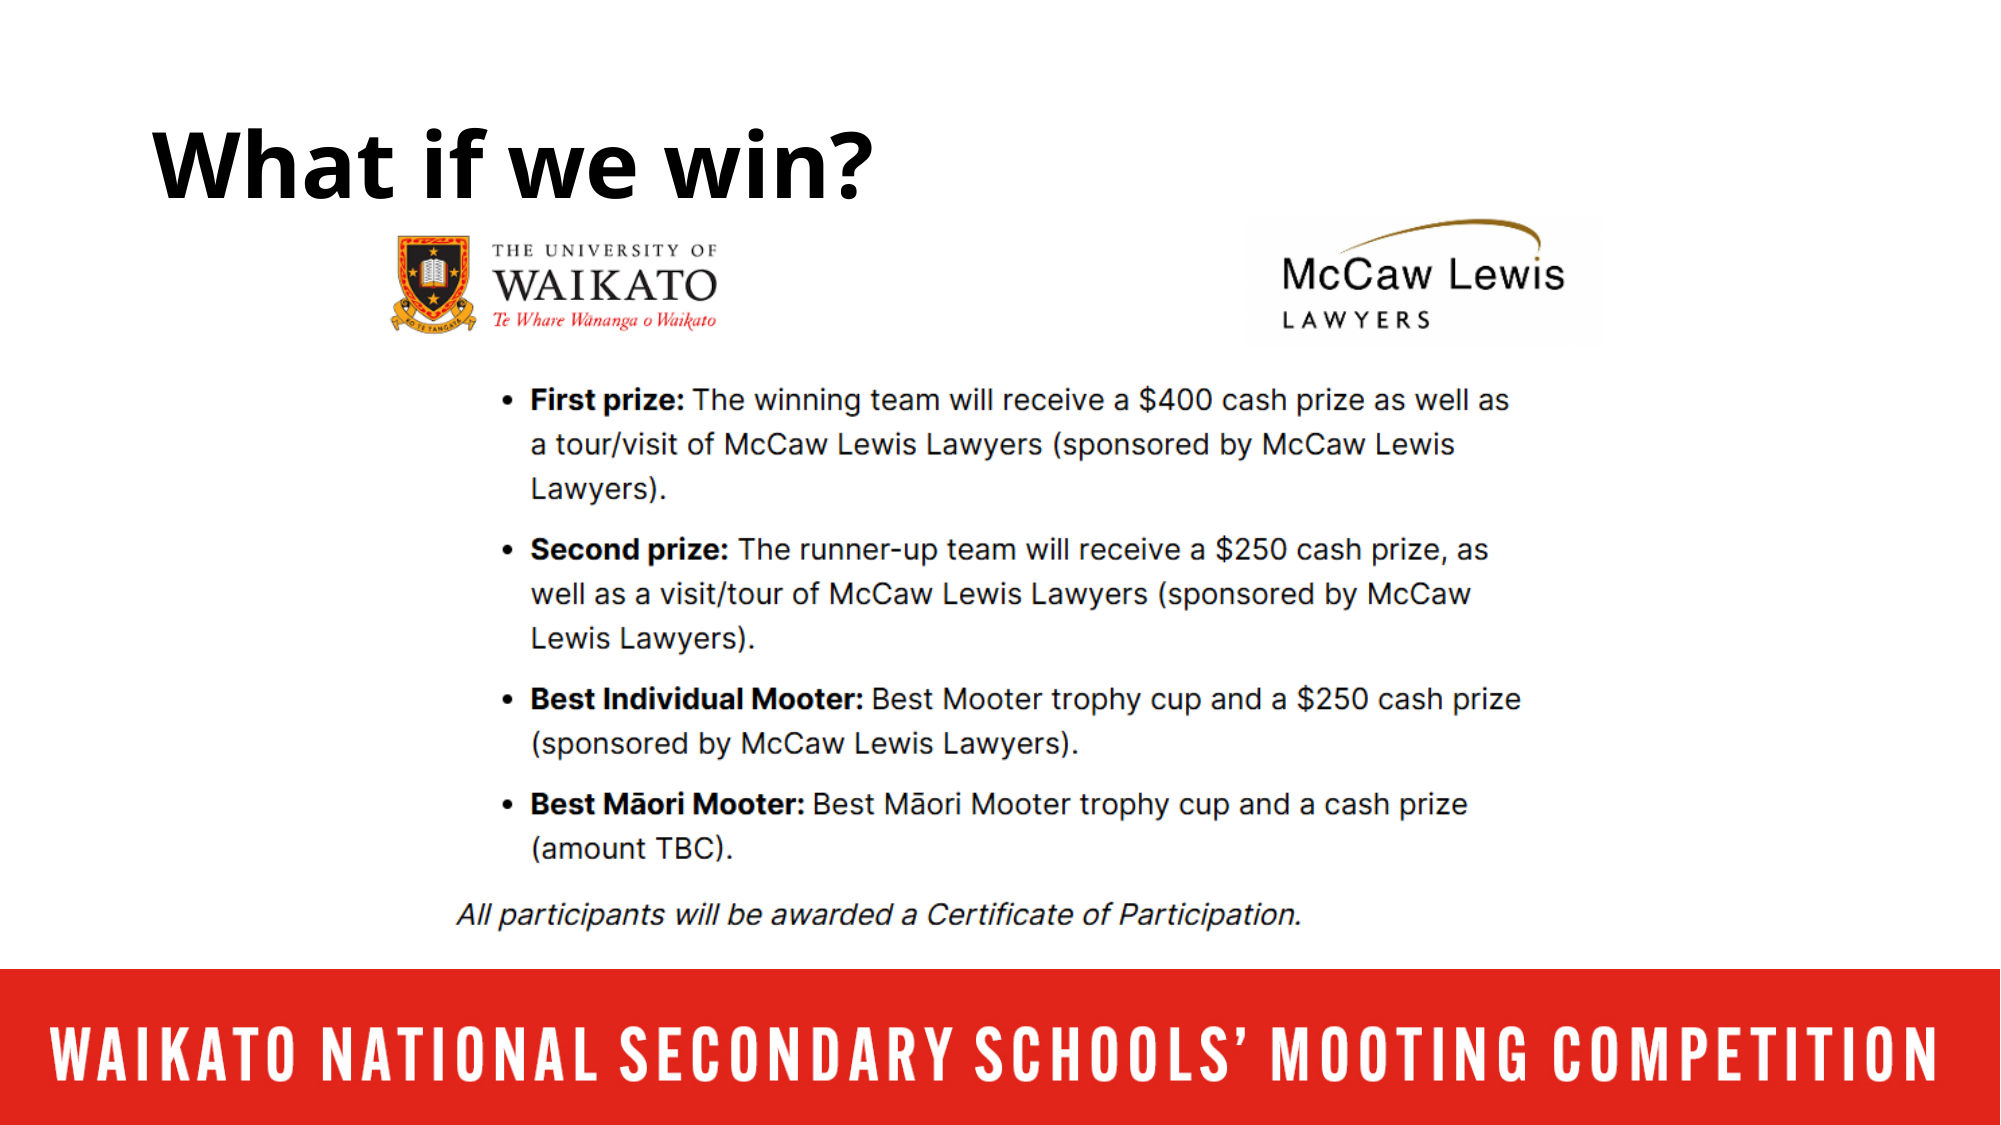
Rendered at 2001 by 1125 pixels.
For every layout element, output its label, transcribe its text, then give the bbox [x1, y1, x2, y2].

picture [440, 359, 1559, 956]
picture [378, 208, 1622, 346]
picture [0, 969, 2000, 1125]
title What if we win? [137, 59, 1863, 278]
